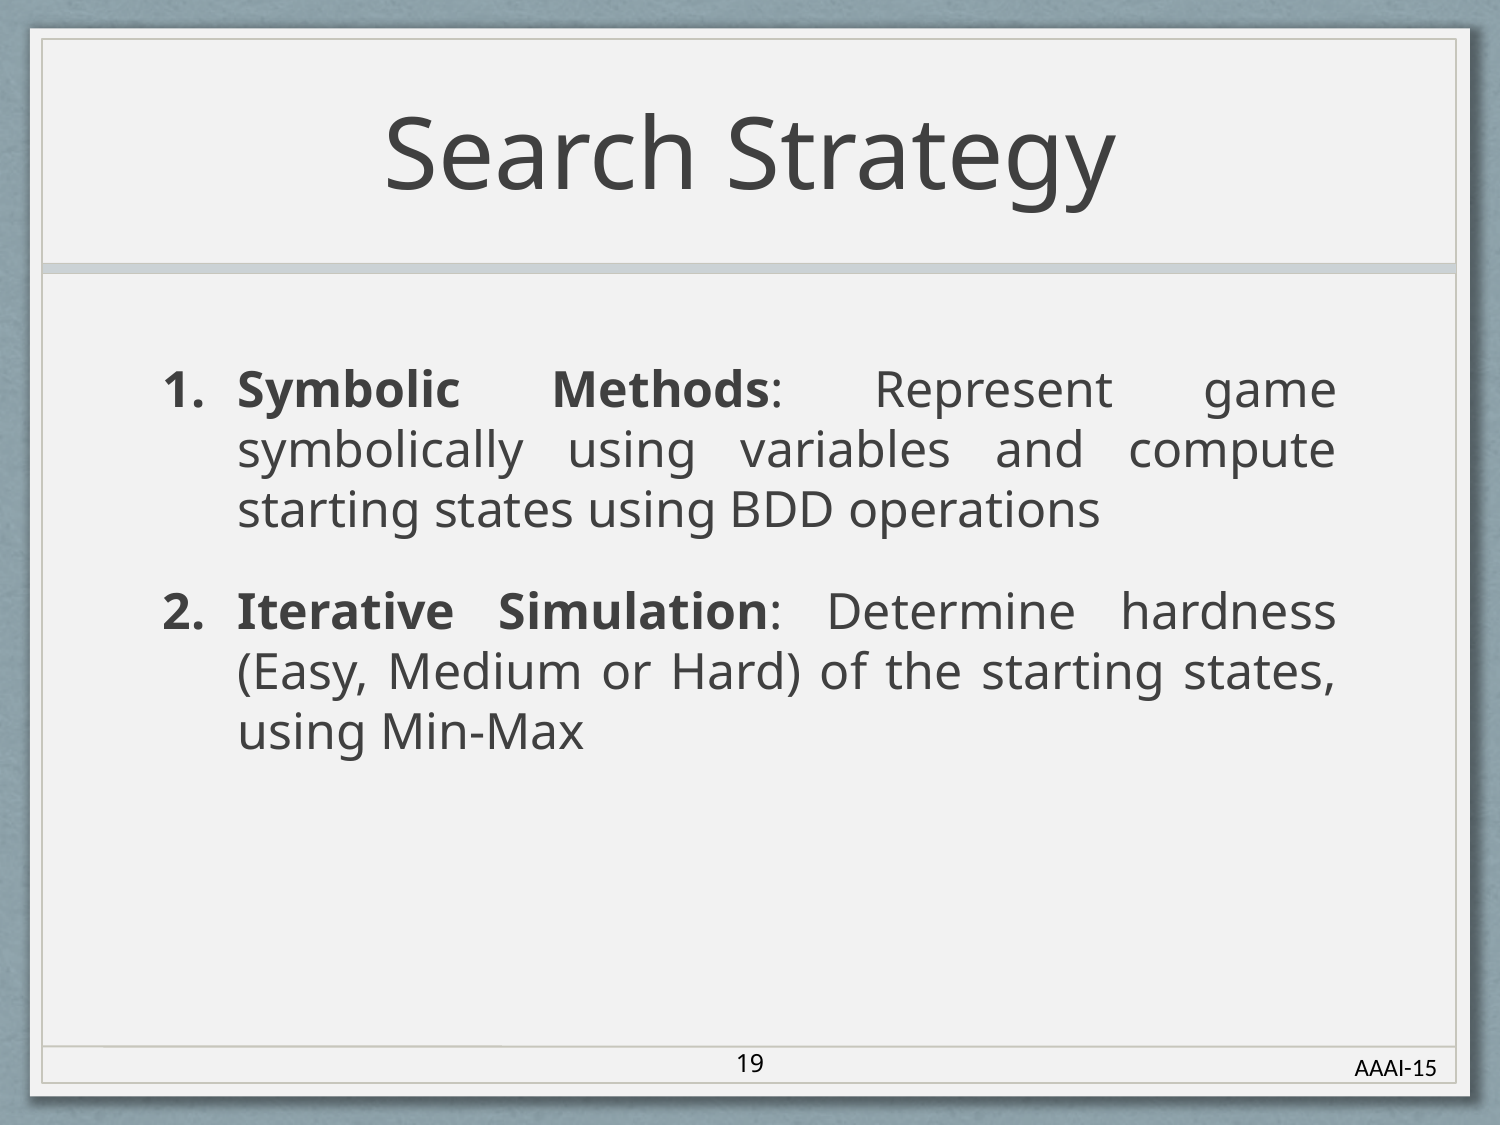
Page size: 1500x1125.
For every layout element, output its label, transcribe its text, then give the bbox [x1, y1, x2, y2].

slide_number 19 [687, 1042, 813, 1088]
footer AAAI-15 [977, 1045, 1453, 1088]
list Symbolic Methods: Represent game symbolically using variables and compute starting states using BDD operations Iterative Simulation: Determine hardness (Easy, Medium or Hard) of the starting states, using Min-Max [147, 350, 1353, 995]
title Search Strategy [147, 40, 1353, 260]
